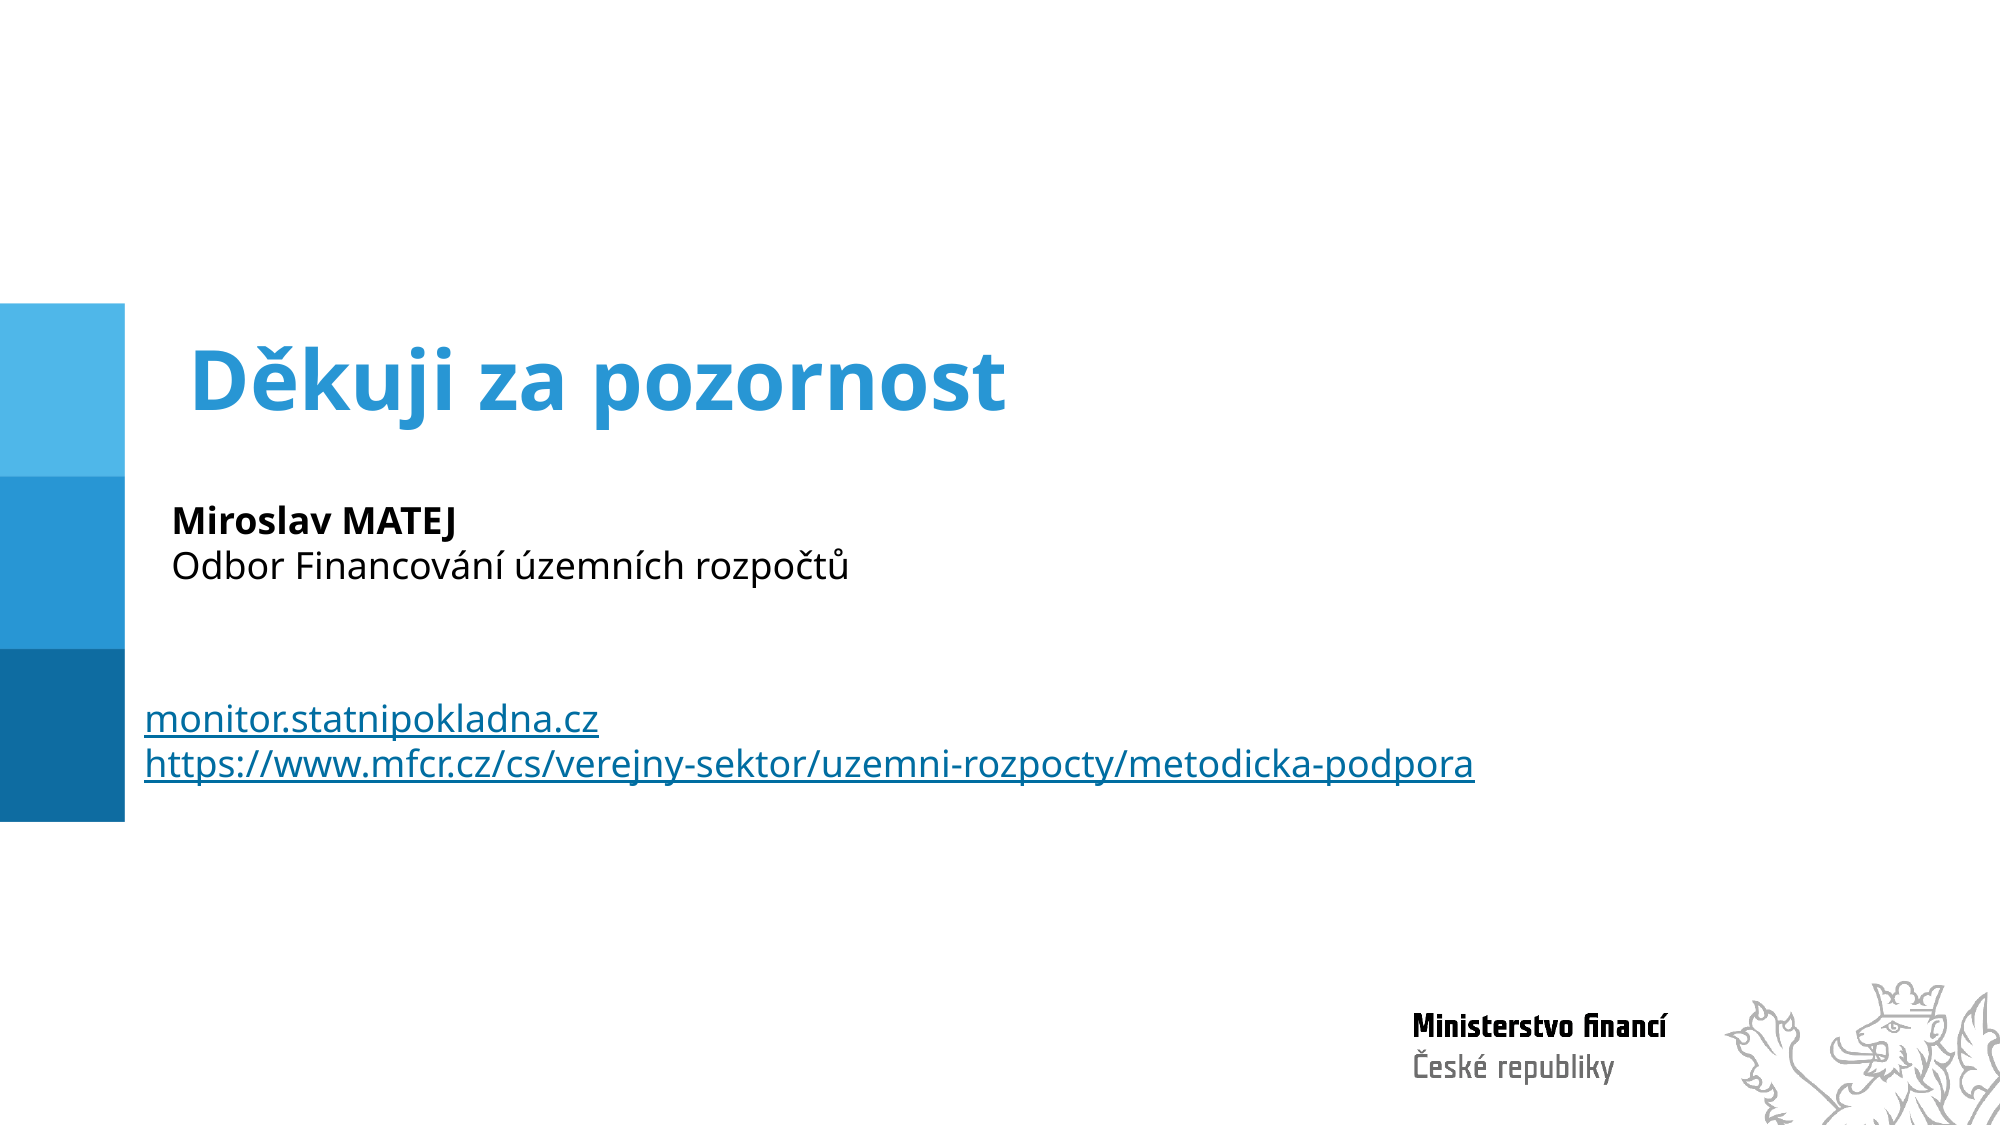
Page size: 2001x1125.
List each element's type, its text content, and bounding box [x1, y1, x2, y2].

text_box monitor.statnipokladna.cz https://www.mfcr.cz/cs/verejny-sektor/uzemni-rozpocty/metodicka-podpora [129, 687, 1491, 793]
list Děkuji za pozornost [173, 124, 1849, 641]
picture [1314, 964, 2000, 1125]
text_box Miroslav MATEJ Odbor Financování územních rozpočtů [156, 489, 866, 595]
picture [0, 303, 125, 822]
